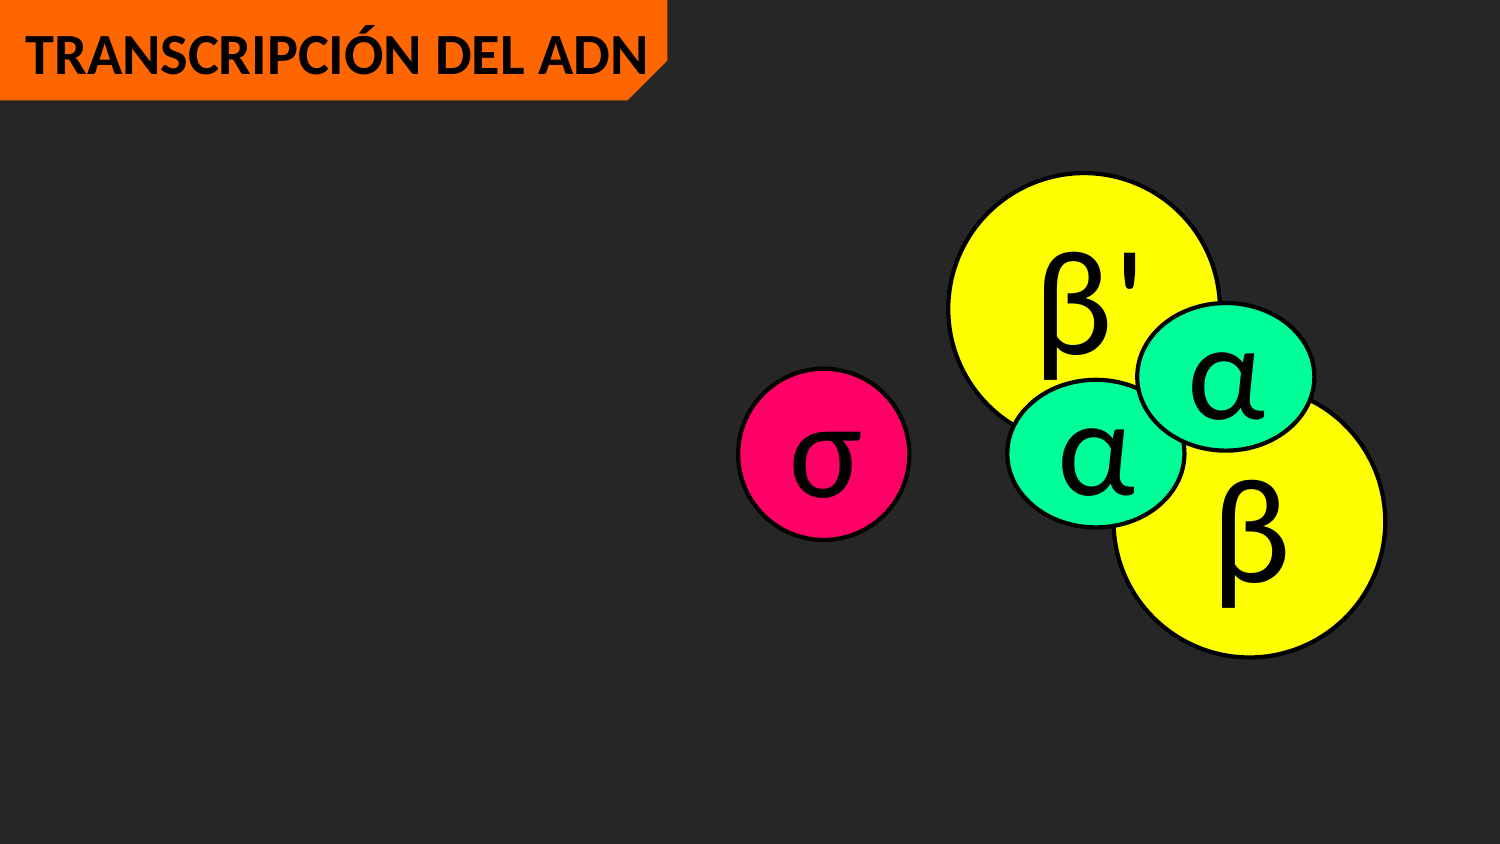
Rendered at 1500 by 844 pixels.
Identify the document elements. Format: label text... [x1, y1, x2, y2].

text_box [1135, 315, 1172, 438]
text_box σ [774, 352, 870, 533]
text_box β' [1019, 196, 1173, 392]
text_box [0, 0, 670, 103]
text_box [784, 533, 863, 543]
text_box [1005, 392, 1042, 515]
text_box [1111, 399, 1388, 660]
text_box α [1172, 274, 1268, 455]
text_box [1268, 309, 1317, 445]
text_box [870, 379, 912, 529]
text_box TRANSCRIPCIÓN DEL ADN [10, 8, 664, 94]
text_box α [1042, 392, 1138, 530]
text_box [946, 170, 1164, 426]
text_box β [1196, 431, 1291, 620]
text_box [1173, 203, 1218, 274]
text_box [736, 382, 774, 527]
text_box [1138, 399, 1187, 521]
